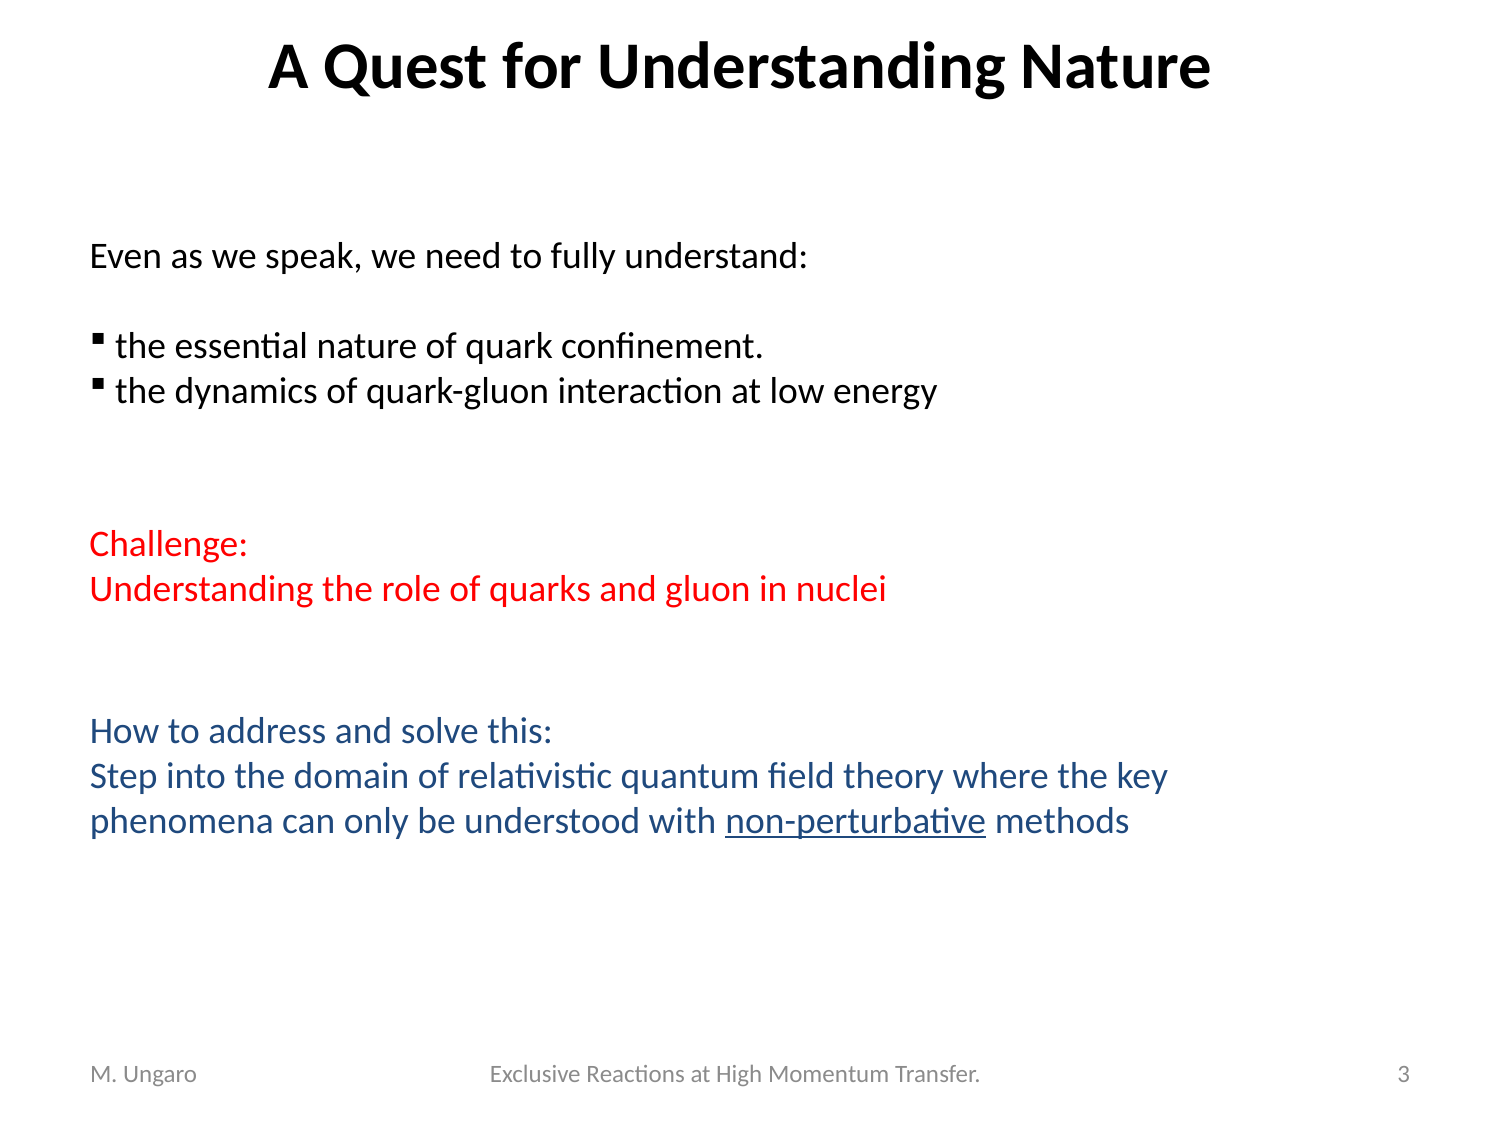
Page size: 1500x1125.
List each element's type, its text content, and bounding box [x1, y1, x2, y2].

text_box A Quest for Understanding Nature [253, 14, 1229, 110]
text_box How to address and solve this: Step into the domain of relativistic quantum field theory where the key phenomena can only be understood with non-perturbative methods [75, 698, 1192, 894]
footer Exclusive Reactions at High Momentum Transfer. [453, 1042, 1018, 1103]
text_box Even as we speak, we need to fully understand: the essential nature of quark confinement. the dynamics of quark-gluon interaction at low energy [74, 223, 954, 419]
slide_number 3 [1018, 1042, 1425, 1103]
text_box Challenge: Understanding the role of quarks and gluon in nuclei [74, 511, 912, 617]
slide_number M. Ungaro [75, 1042, 425, 1103]
